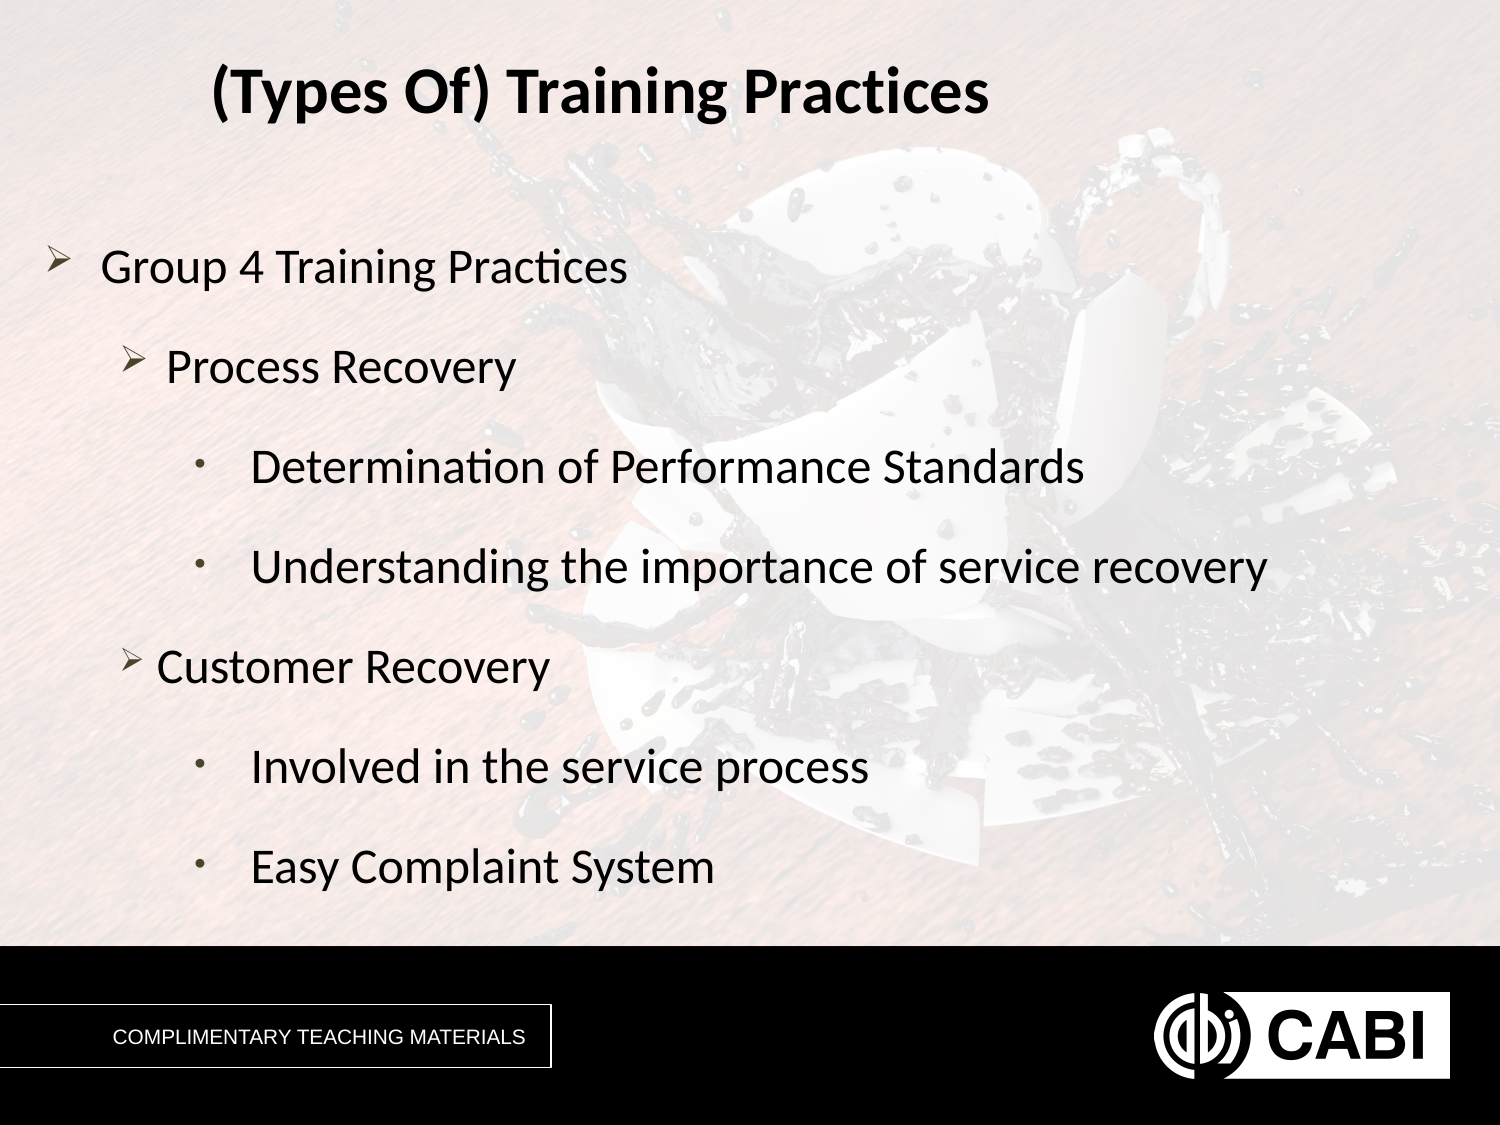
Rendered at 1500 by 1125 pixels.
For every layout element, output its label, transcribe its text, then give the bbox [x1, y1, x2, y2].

text_box Group 4 Training Practices Process Recovery Determination of Performance Standards Understanding the importance of service recovery Customer Recovery Involved in the service process Easy Complaint System [29, 196, 1424, 941]
picture [1154, 992, 1450, 1079]
title (Types Of) Training Practices [195, 45, 1376, 196]
